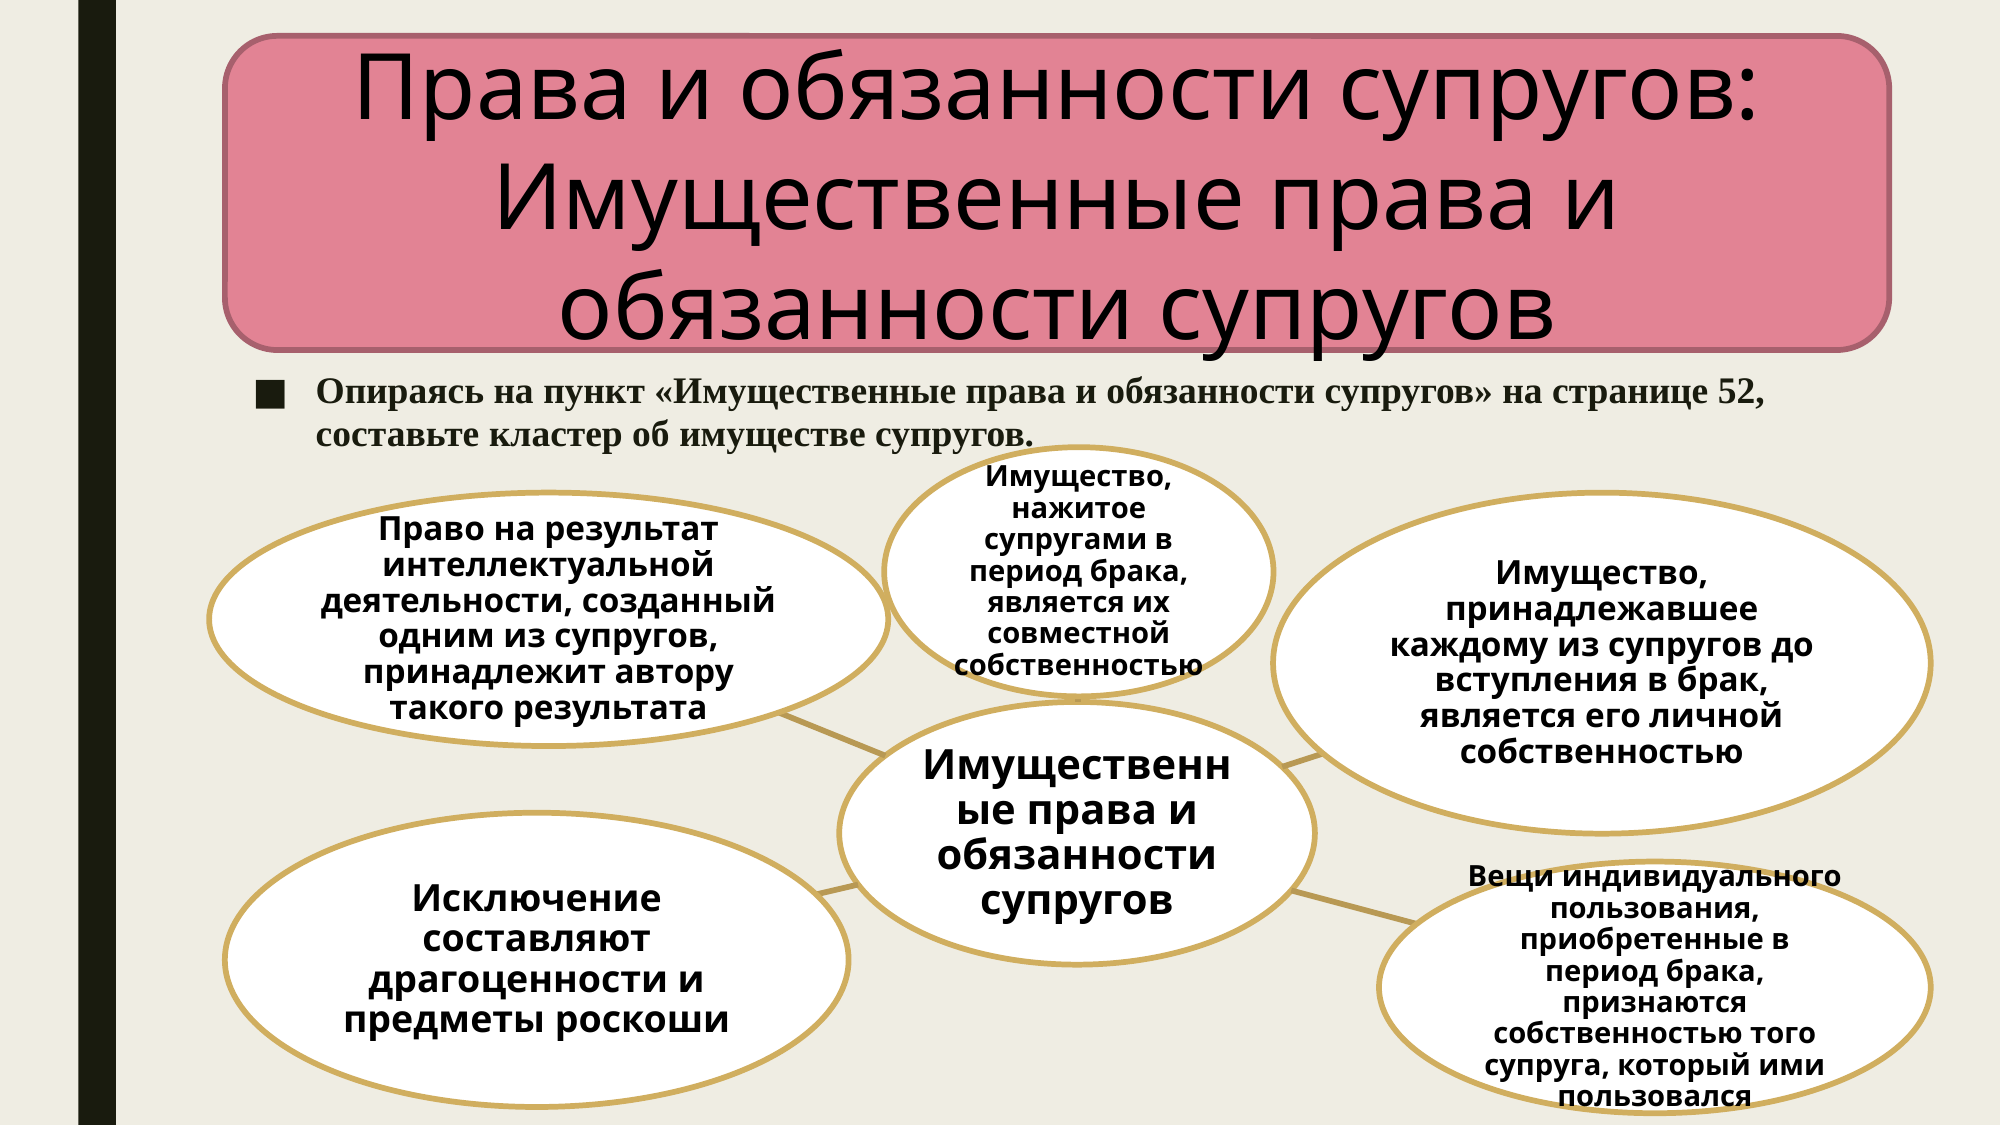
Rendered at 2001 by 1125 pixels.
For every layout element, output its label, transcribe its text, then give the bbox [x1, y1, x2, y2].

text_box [209, 492, 1931, 1090]
list Опираясь на пункт «Имущественные права и обязанности супругов» на странице 52, составьте кластер об имуществе супругов. [237, 362, 309, 492]
text_box [309, 287, 1469, 492]
list Опираясь на пункт «Имущественные права и обязанности супругов» на странице 52, составьте кластер об имуществе супругов. [1469, 362, 1865, 492]
text_box Права и обязанности супругов: Имущественные права и обязанности супругов [222, 32, 1893, 353]
